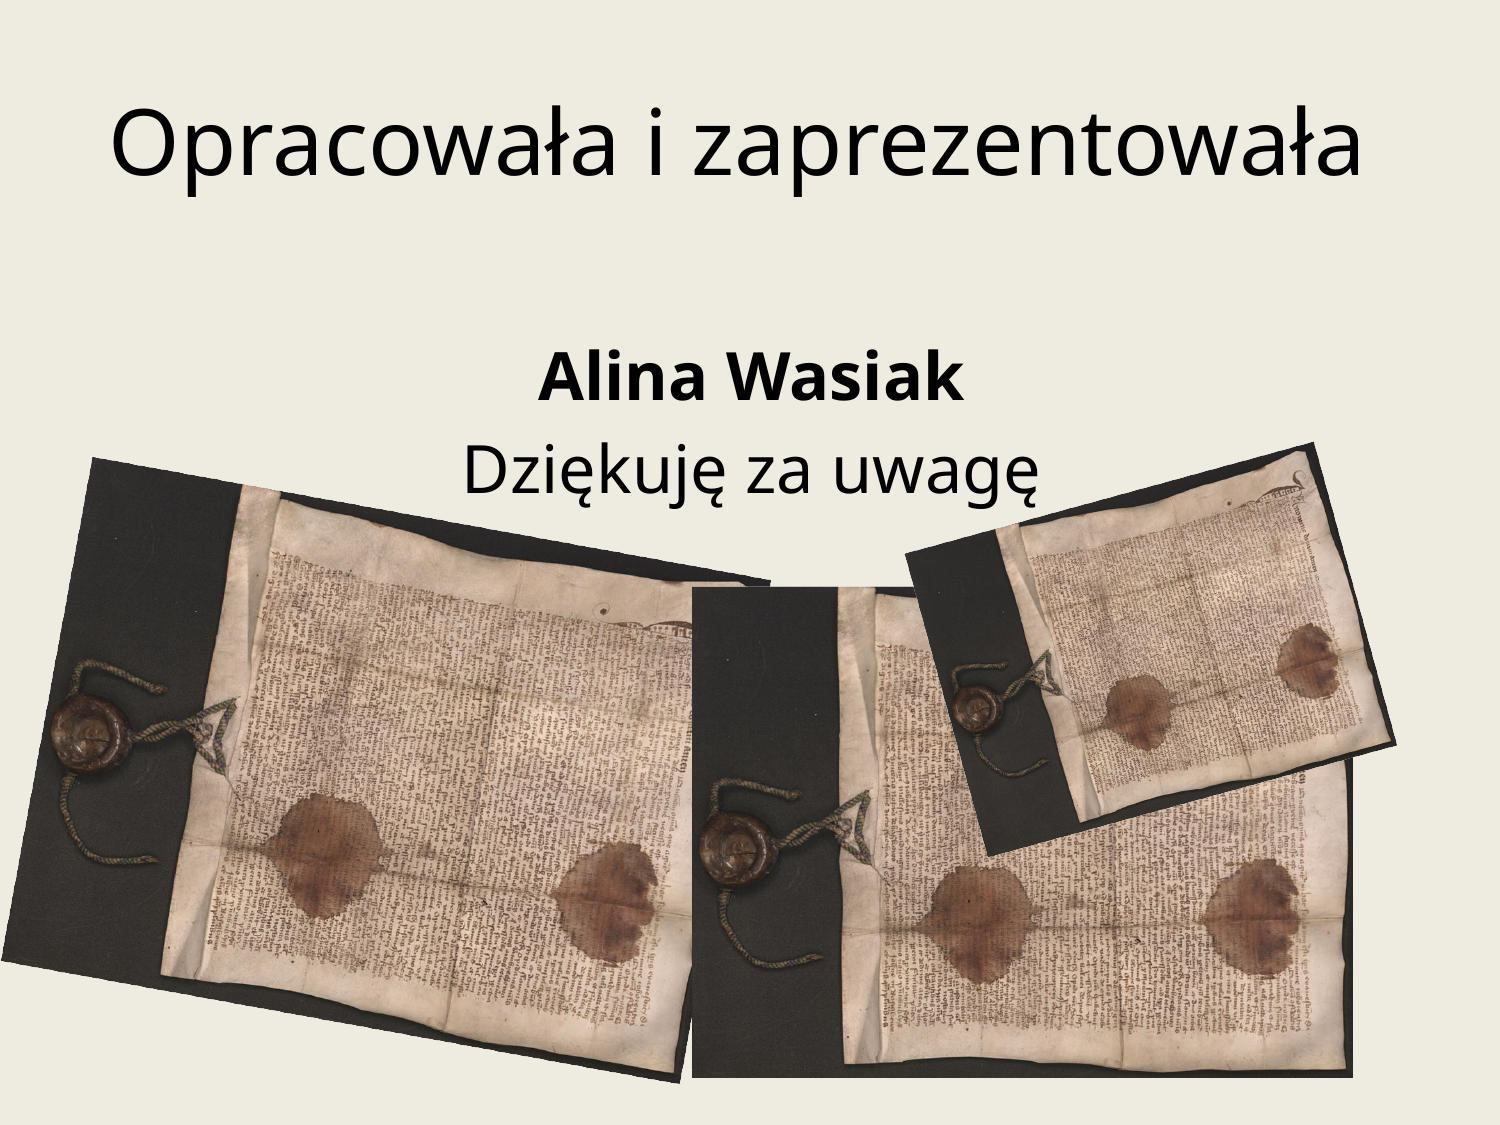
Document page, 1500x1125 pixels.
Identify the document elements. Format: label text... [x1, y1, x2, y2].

picture [692, 436, 1396, 1125]
list Alina Wasiak Dziękuję za uwagę [76, 326, 1427, 1069]
picture [128, 424, 682, 1115]
title Opracowała i zaprezentowała [75, 45, 1425, 233]
picture [2, 555, 76, 974]
